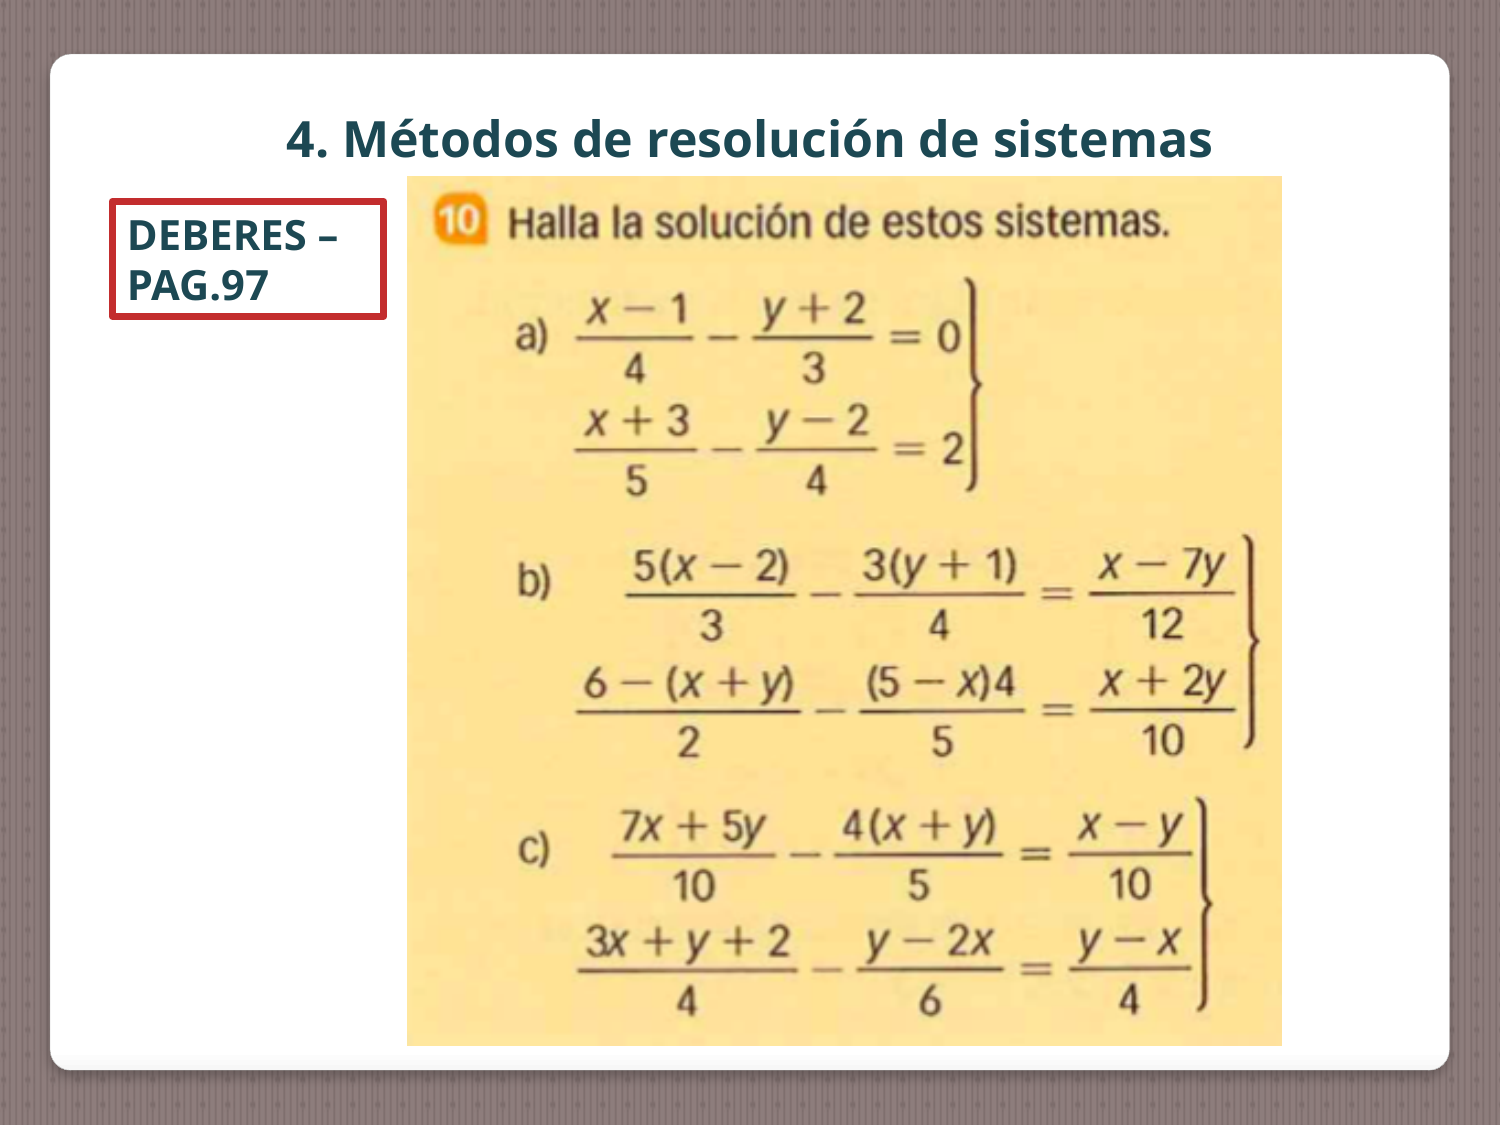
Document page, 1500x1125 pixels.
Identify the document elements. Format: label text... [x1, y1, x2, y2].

text_box 4. Métodos de resolución de sistemas [58, 99, 1442, 175]
picture [407, 175, 1282, 1047]
text_box DEBERES – PAG.97 [109, 198, 387, 320]
